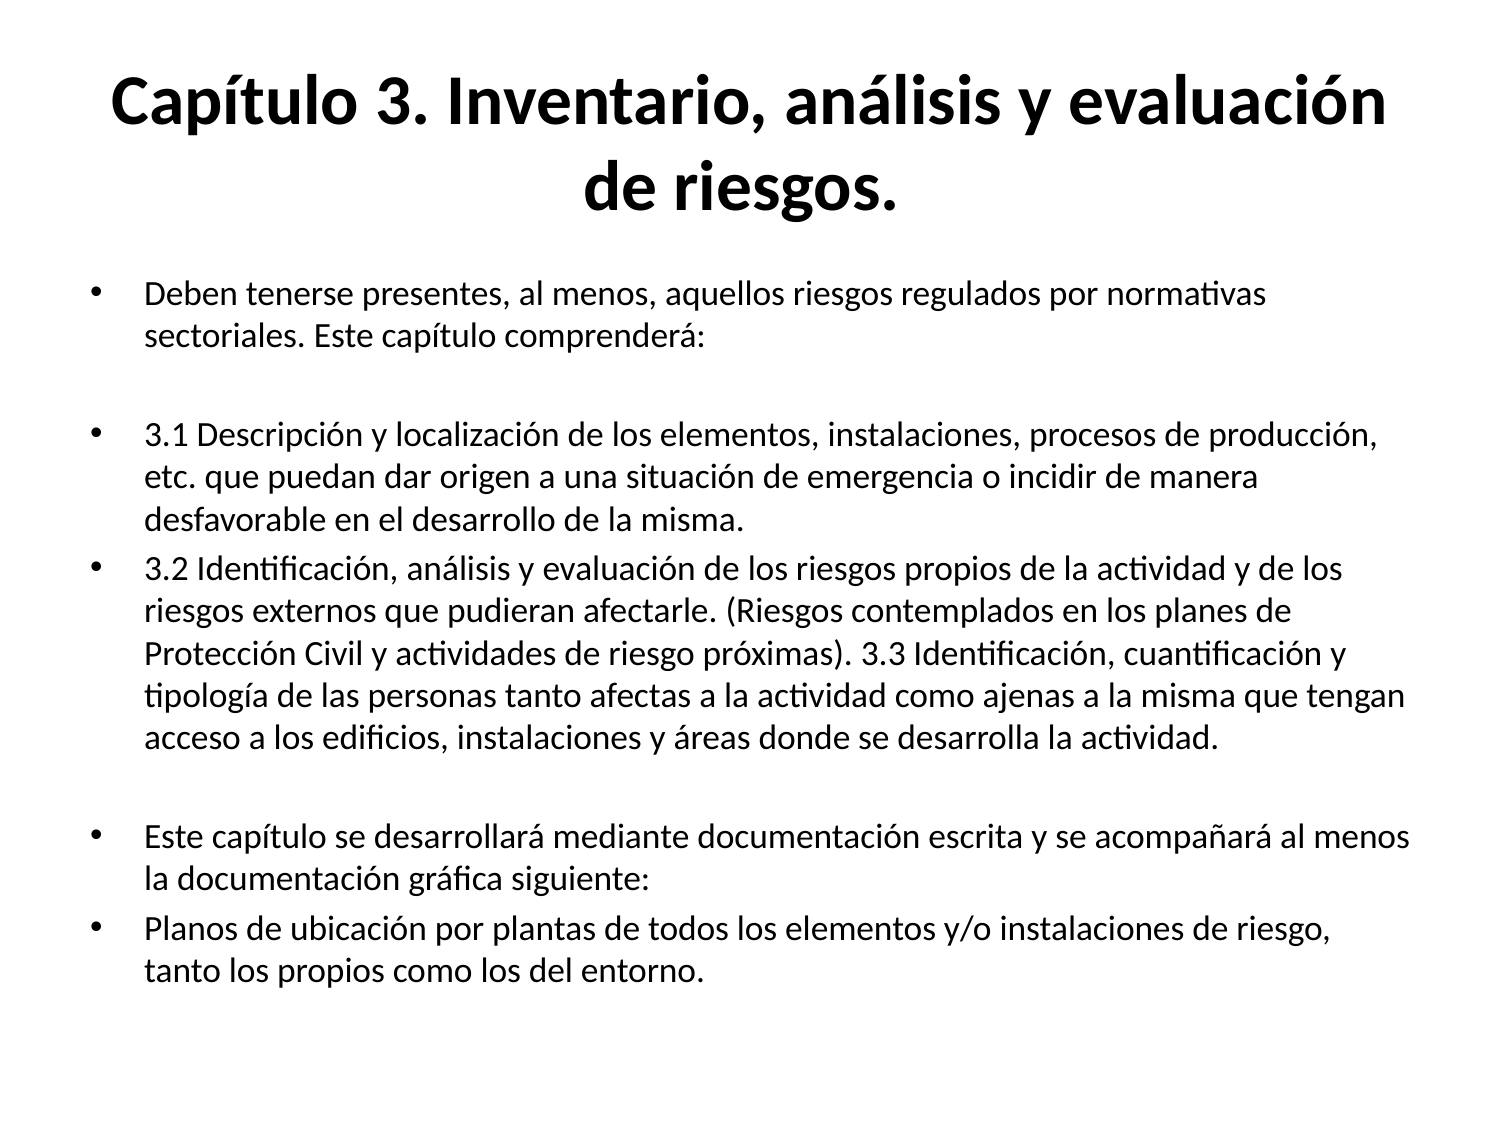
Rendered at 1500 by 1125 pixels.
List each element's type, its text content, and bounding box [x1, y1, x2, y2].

list Deben tenerse presentes, al menos, aquellos riesgos regulados por normativas sectoriales. Este capítulo comprenderá: 3.1 Descripción y localización de los elementos, instalaciones, procesos de producción, etc. que puedan dar origen a una situación de emergencia o incidir de manera desfavorable en el desarrollo de la misma. 3.2 Identificación, análisis y evaluación de los riesgos propios de la actividad y de los riesgos externos que pudieran afectarle. (Riesgos contemplados en los planes de Protección Civil y actividades de riesgo próximas). 3.3 Identificación, cuantificación y tipología de las personas tanto afectas a la actividad como ajenas a la misma que tengan acceso a los edificios, instalaciones y áreas donde se desarrolla la actividad. Este capítulo se desarrollará mediante documentación escrita y se acompañará al menos la documentación gráfica siguiente: Planos de ubicación por plantas de todos los elementos y/o instalaciones de riesgo, tanto los propios como los del entorno. [74, 262, 1426, 1006]
title Capítulo 3. Inventario, análisis y evaluación de riesgos. [74, 44, 1426, 233]
